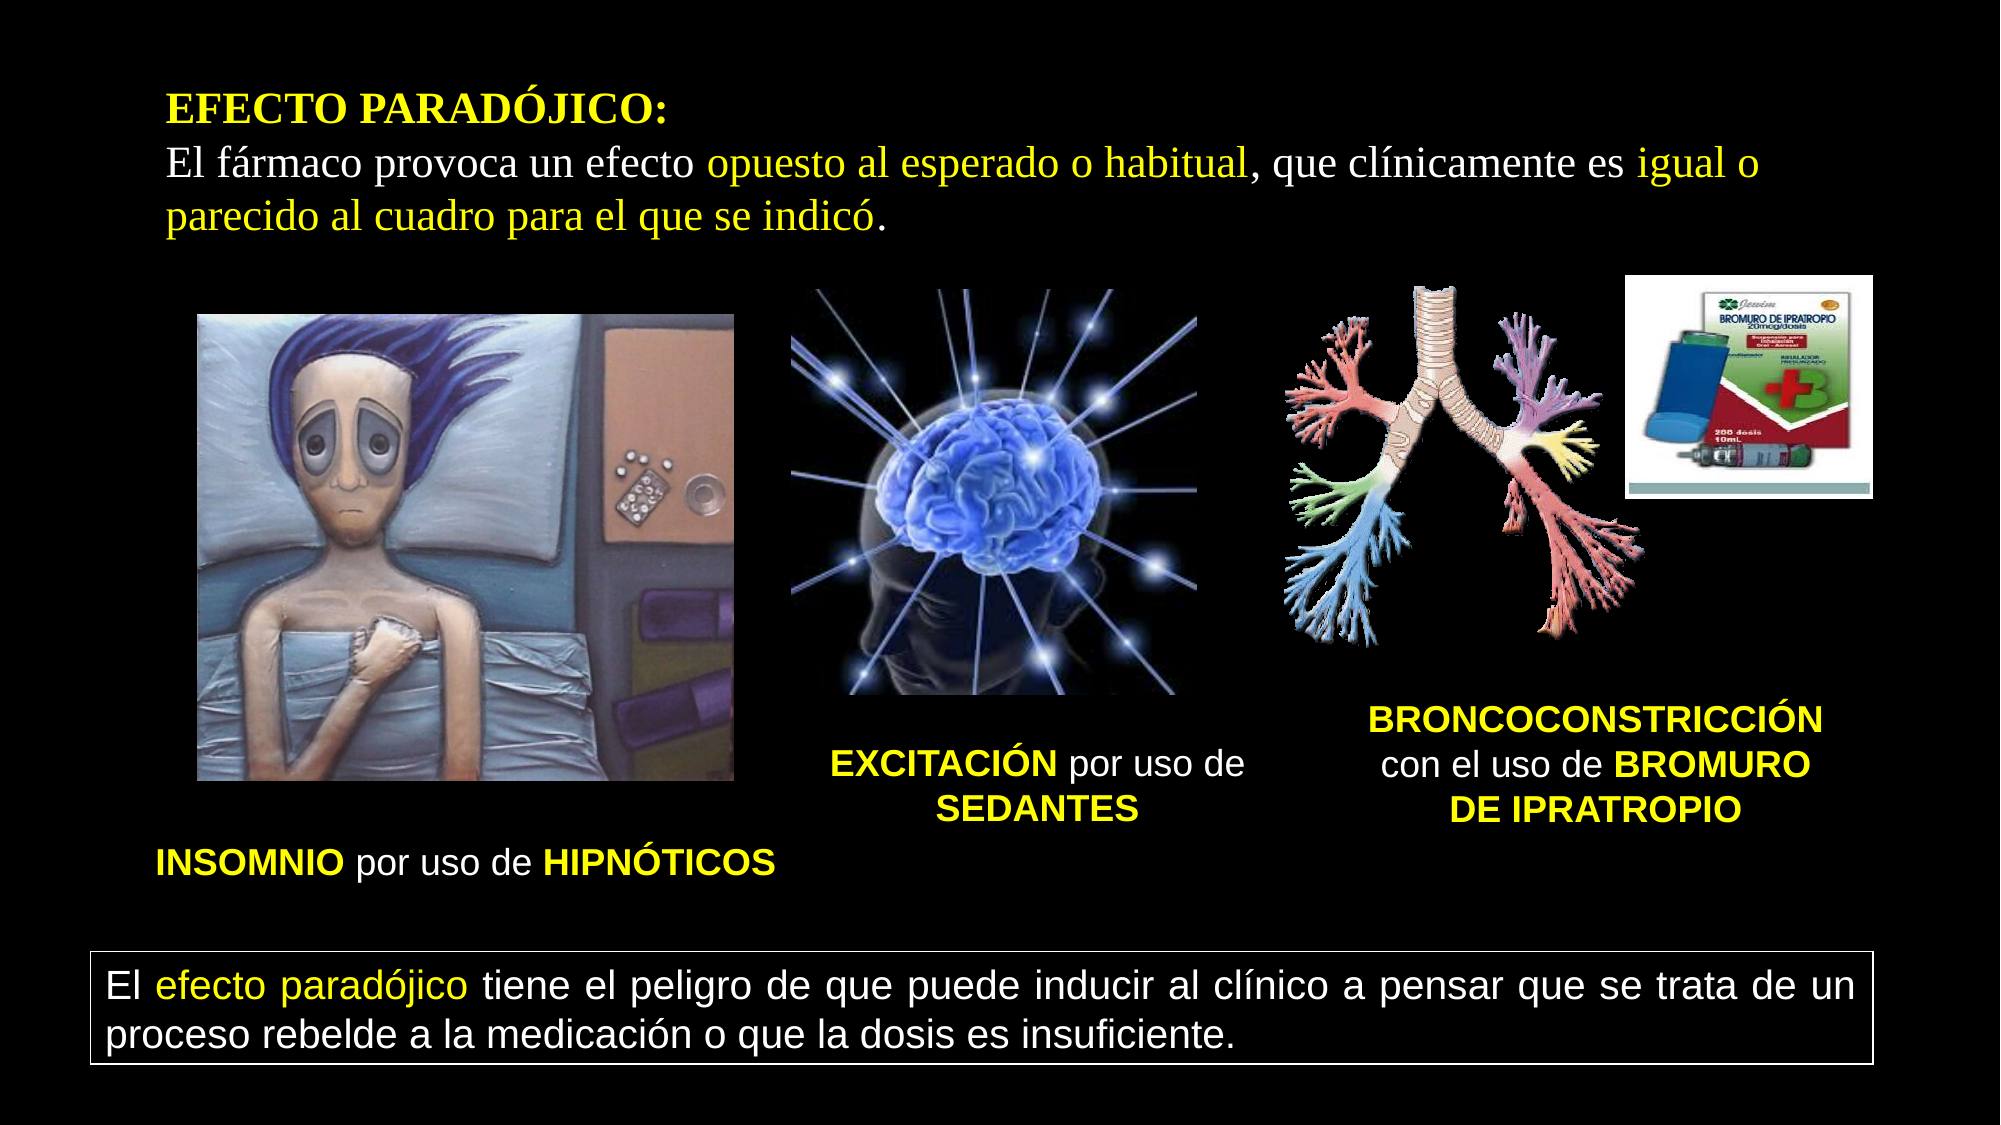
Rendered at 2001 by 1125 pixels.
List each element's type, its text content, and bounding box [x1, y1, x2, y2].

text_box BRONCOCONSTRICCIÓN con el uso de BROMURO DE IPRATROPIO [1339, 687, 1853, 837]
picture [790, 288, 1197, 695]
text_box El efecto paradójico tiene el peligro de que puede inducir al clínico a pensar que se trata de un proceso rebelde a la medicación o que la dosis es insuficiente. [90, 951, 1873, 1064]
text_box EXCITACIÓN por uso de SEDANTES [790, 731, 1285, 837]
text_box EFECTO PARADÓJICO: El fármaco provoca un efecto opuesto al esperado o habitual, que clínicamente es igual o parecido al cuadro para el que se indicó. [150, 71, 1905, 247]
text_box INSOMNIO por uso de HIPNÓTICOS [129, 831, 803, 891]
picture [1284, 275, 1874, 671]
picture [197, 314, 734, 781]
